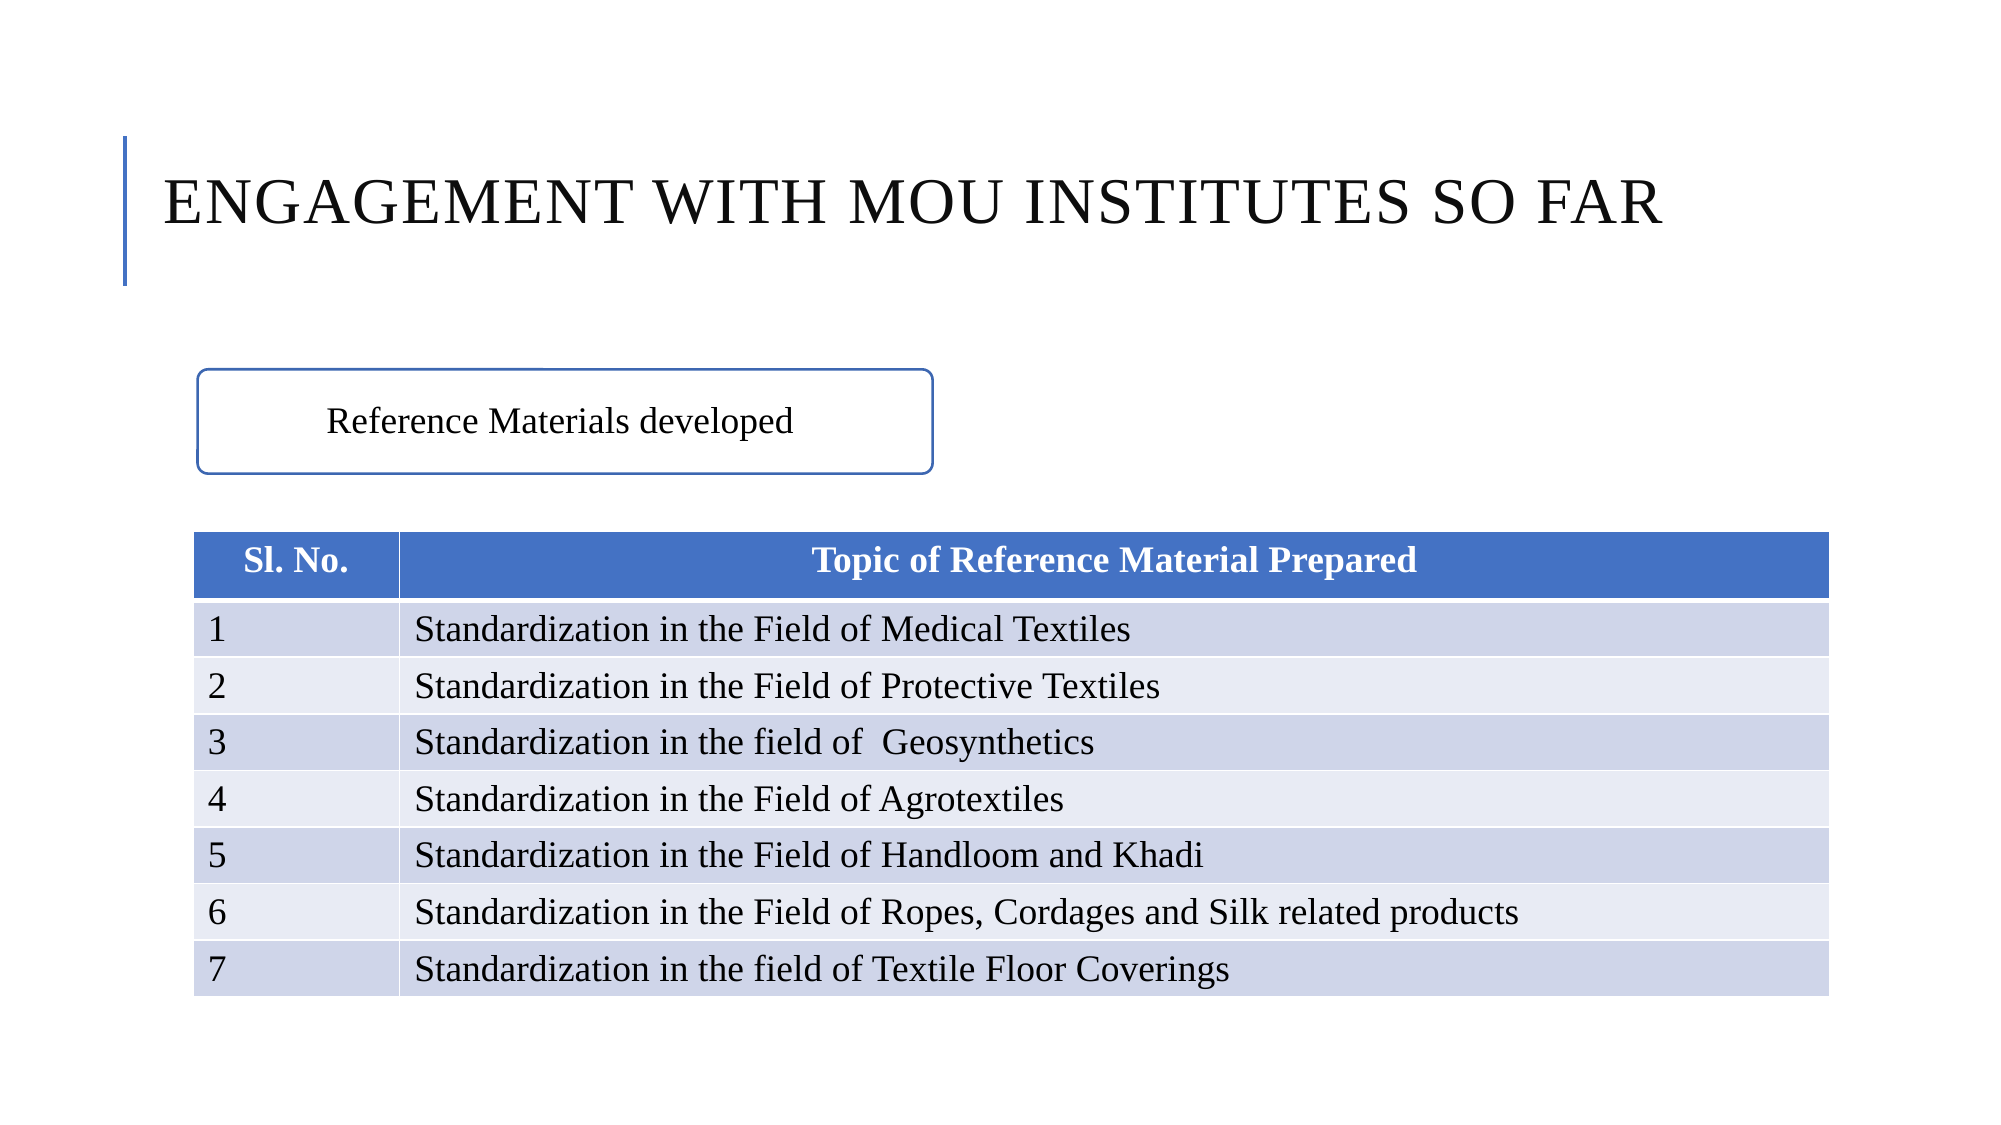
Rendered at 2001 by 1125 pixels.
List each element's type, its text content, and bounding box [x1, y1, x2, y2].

table_header Topic of Reference Material Prepared [400, 532, 1829, 598]
table_cell Standardization in the Field of Agrotextiles [400, 771, 1829, 826]
table_cell 7 [194, 941, 399, 996]
table_cell 5 [194, 828, 399, 883]
table_cell 1 [194, 603, 399, 656]
table_cell 4 [194, 771, 399, 826]
table_cell 2 [194, 658, 399, 713]
table_cell Standardization in the field of Geosynthetics [400, 715, 1829, 770]
table_cell Standardization in the Field of Protective Textiles [400, 658, 1829, 713]
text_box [197, 369, 933, 474]
table_header Sl. No. [194, 532, 399, 598]
table_cell 6 [194, 884, 399, 939]
table_cell Standardization in the field of Textile Floor Coverings [400, 941, 1829, 996]
title Engagement with MoU Institutes SO FAR [148, 142, 1874, 268]
table_cell Standardization in the Field of Ropes, Cordages and Silk related products [400, 884, 1829, 939]
table_cell 3 [194, 715, 399, 770]
table_cell Standardization in the Field of Medical Textiles [400, 603, 1829, 656]
table_cell Standardization in the Field of Handloom and Khadi [400, 828, 1829, 883]
